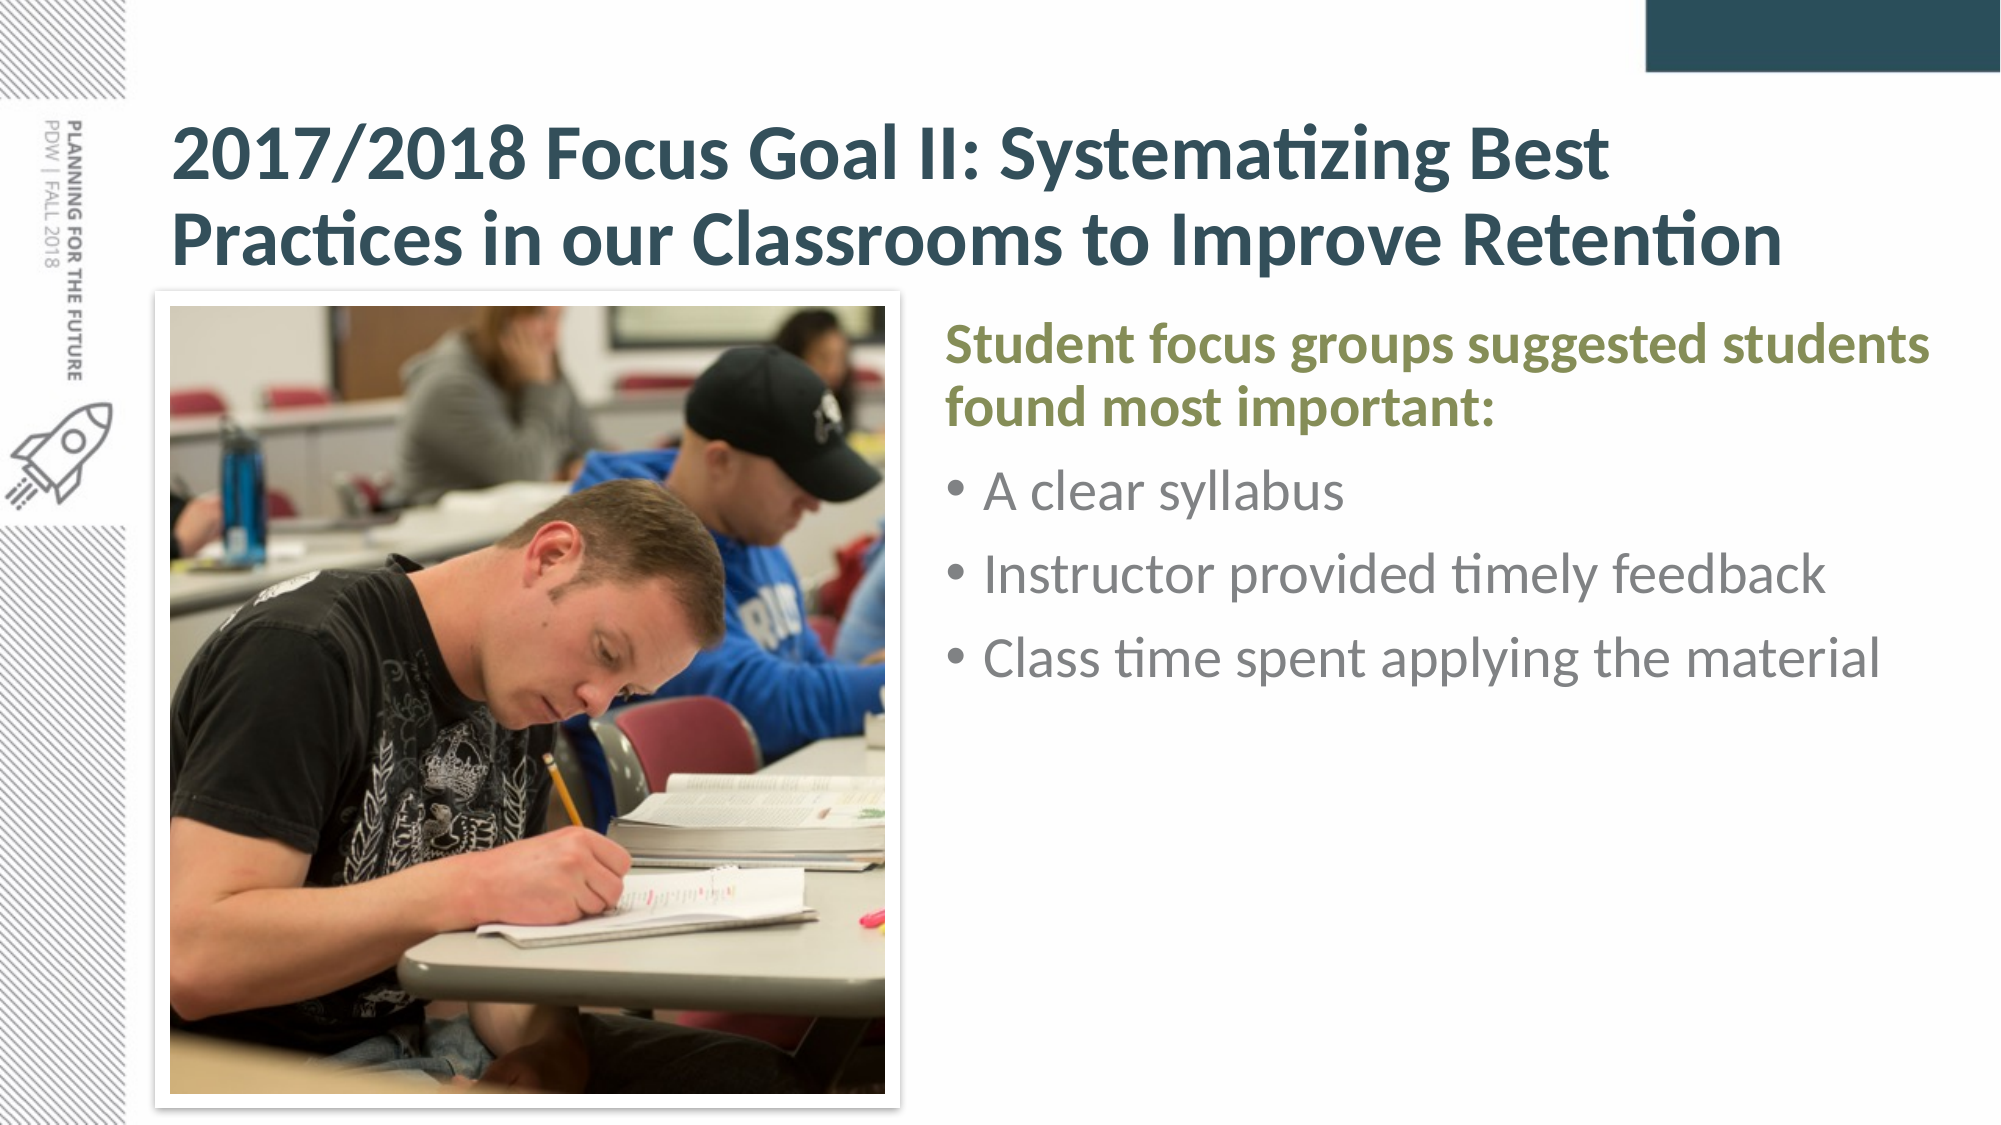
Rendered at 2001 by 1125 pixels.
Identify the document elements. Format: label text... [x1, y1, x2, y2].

picture [0, 0, 2001, 1125]
title 2017/2018 Focus Goal II: Systematizing Best Practices in our Classrooms to Improve Retention [156, 88, 1882, 306]
list Student focus groups suggested students found most important: A clear syllabus Instructor provided timely feedback Class time spent applying the material [930, 305, 1963, 1041]
